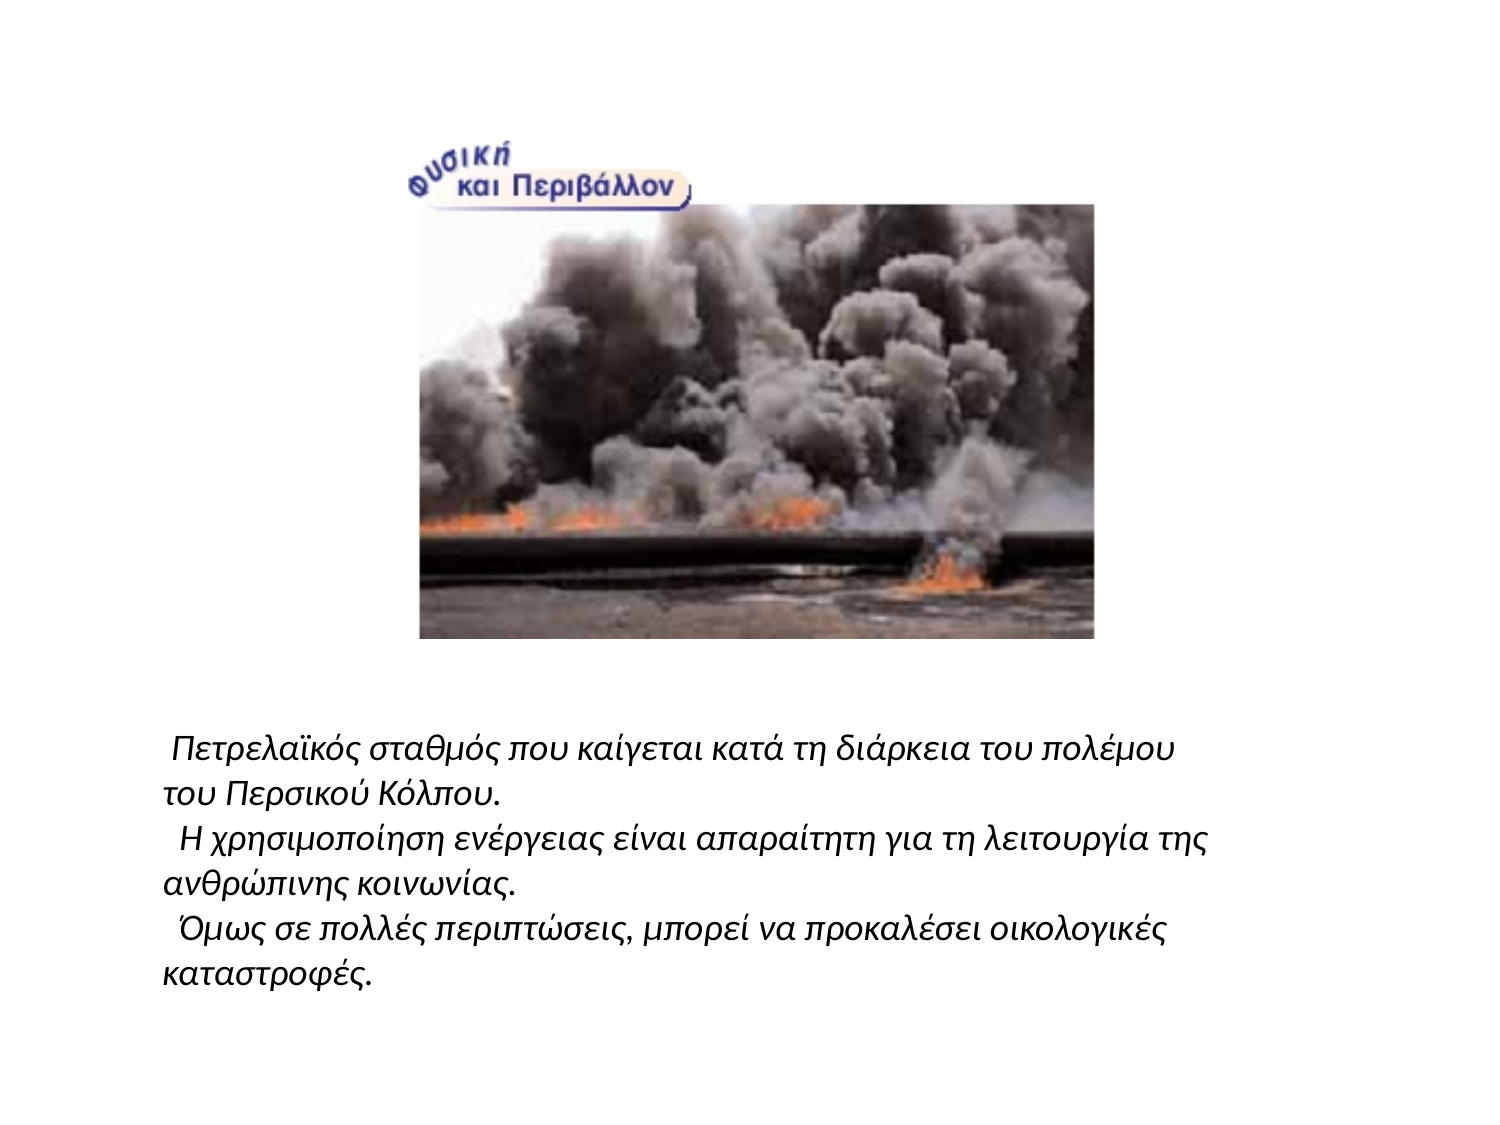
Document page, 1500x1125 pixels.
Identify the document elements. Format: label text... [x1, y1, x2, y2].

picture [407, 136, 1097, 639]
text_box Πετρελαϊκός σταθμός που καίγεται κατά τη διάρκεια του πολέμου του Περσικού Κόλπου. Η χρησιμοποίηση ενέργειας είναι απαραίτητη για τη λειτουργία της ανθρώπινης κοινωνίας. Όμως σε πολλές περιπτώσεις, μπορεί να προκαλέσει οικολογικές καταστροφές. [147, 715, 1353, 1001]
